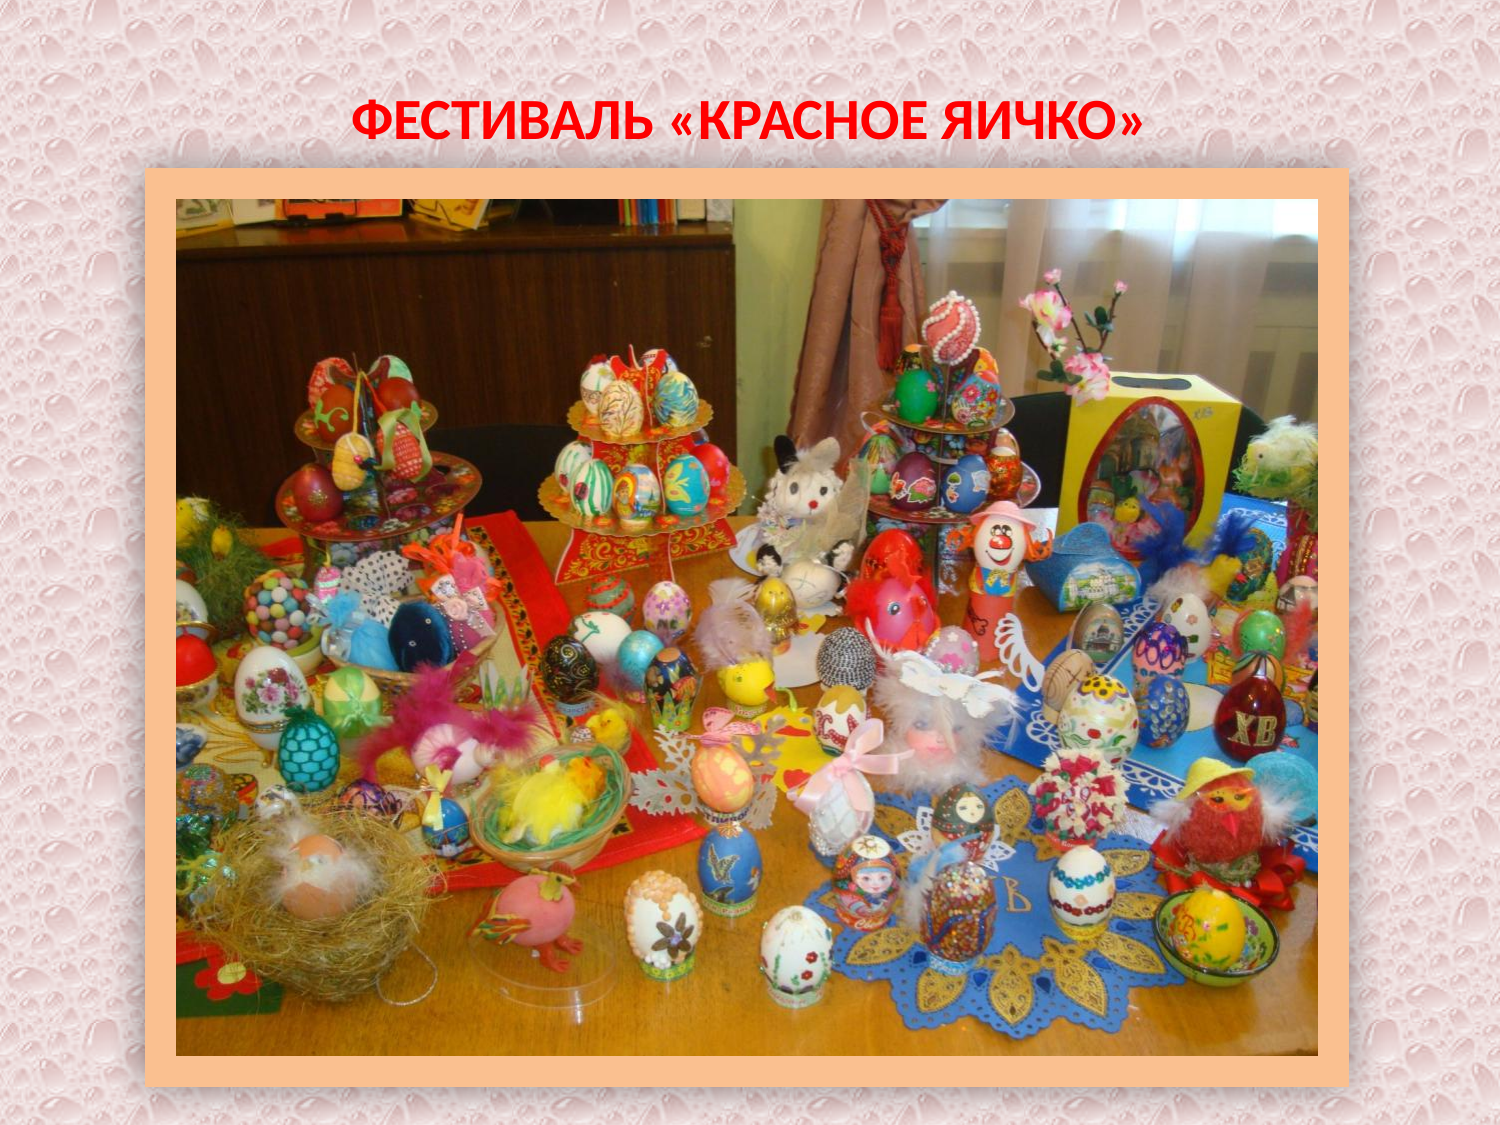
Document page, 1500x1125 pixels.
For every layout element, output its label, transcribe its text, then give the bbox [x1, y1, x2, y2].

title ФЕСТИВАЛЬ «КРАСНОЕ ЯИЧКО» [75, 45, 1425, 188]
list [175, 198, 1319, 1057]
